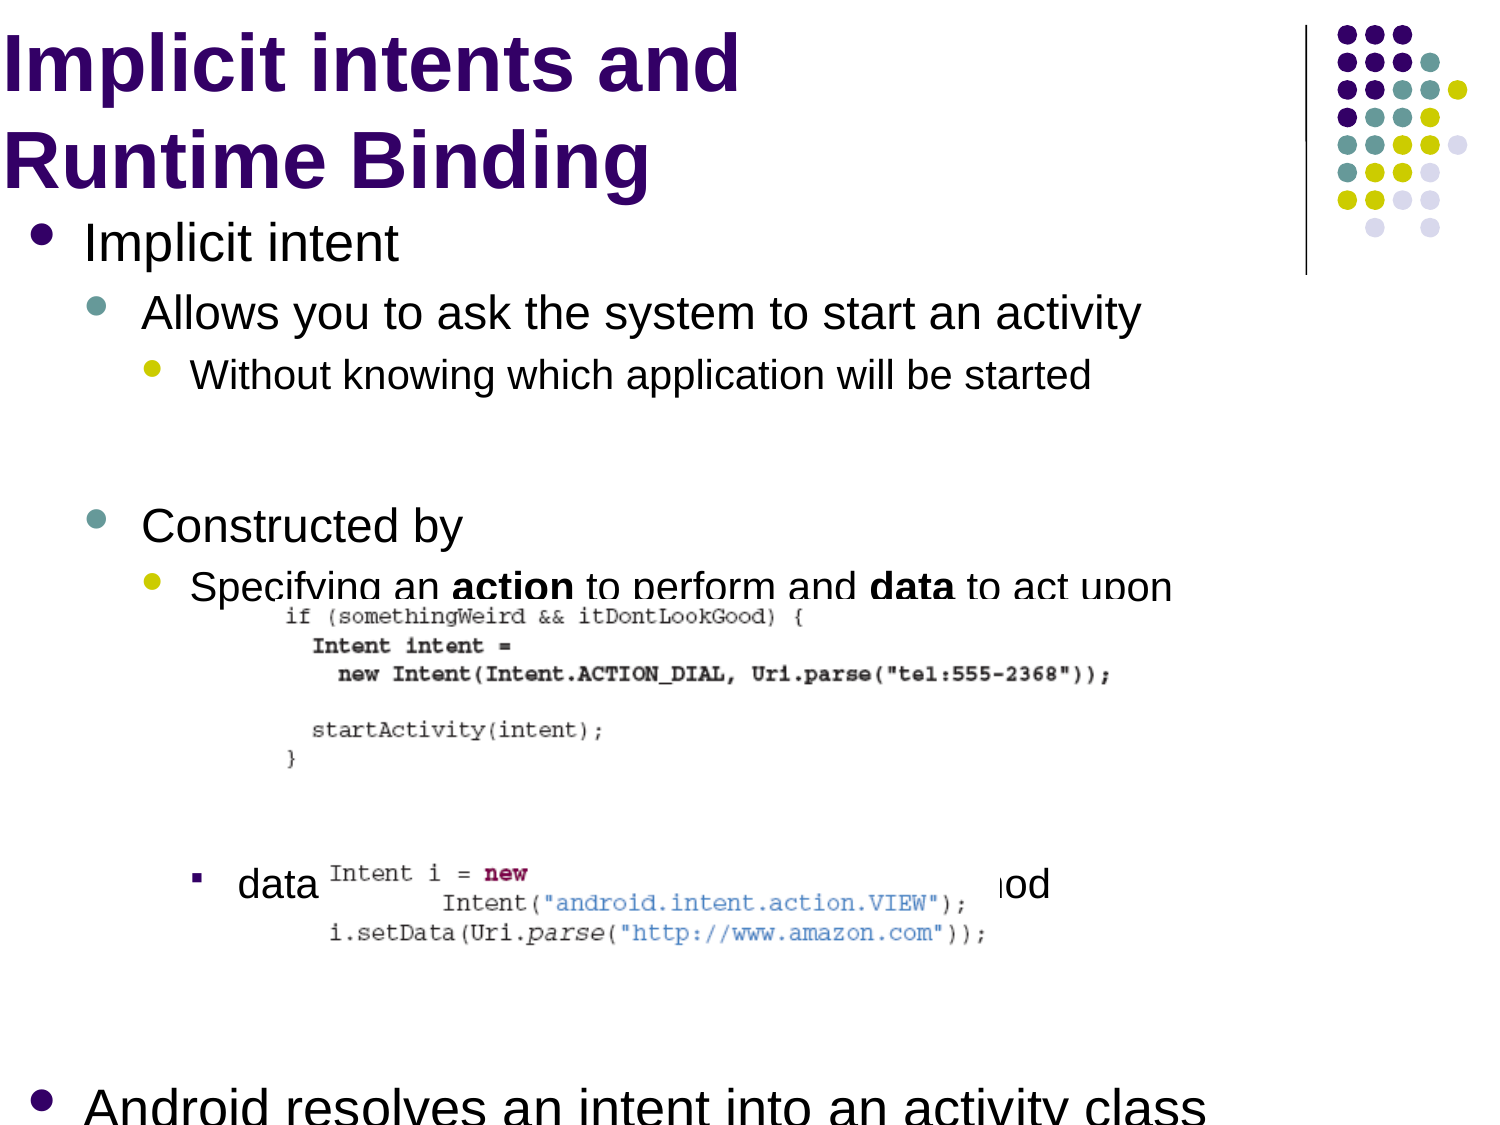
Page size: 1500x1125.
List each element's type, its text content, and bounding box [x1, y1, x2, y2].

picture [320, 852, 1001, 976]
title Implicit intents and Runtime Binding [0, 0, 1225, 213]
picture [274, 599, 1126, 790]
list Implicit intent Allows you to ask the system to start an activity Without knowing which application will be started Constructed by Specifying an action to perform and data to act upon data can be passed using setData method Android resolves an intent into an activity class [12, 200, 1488, 1125]
